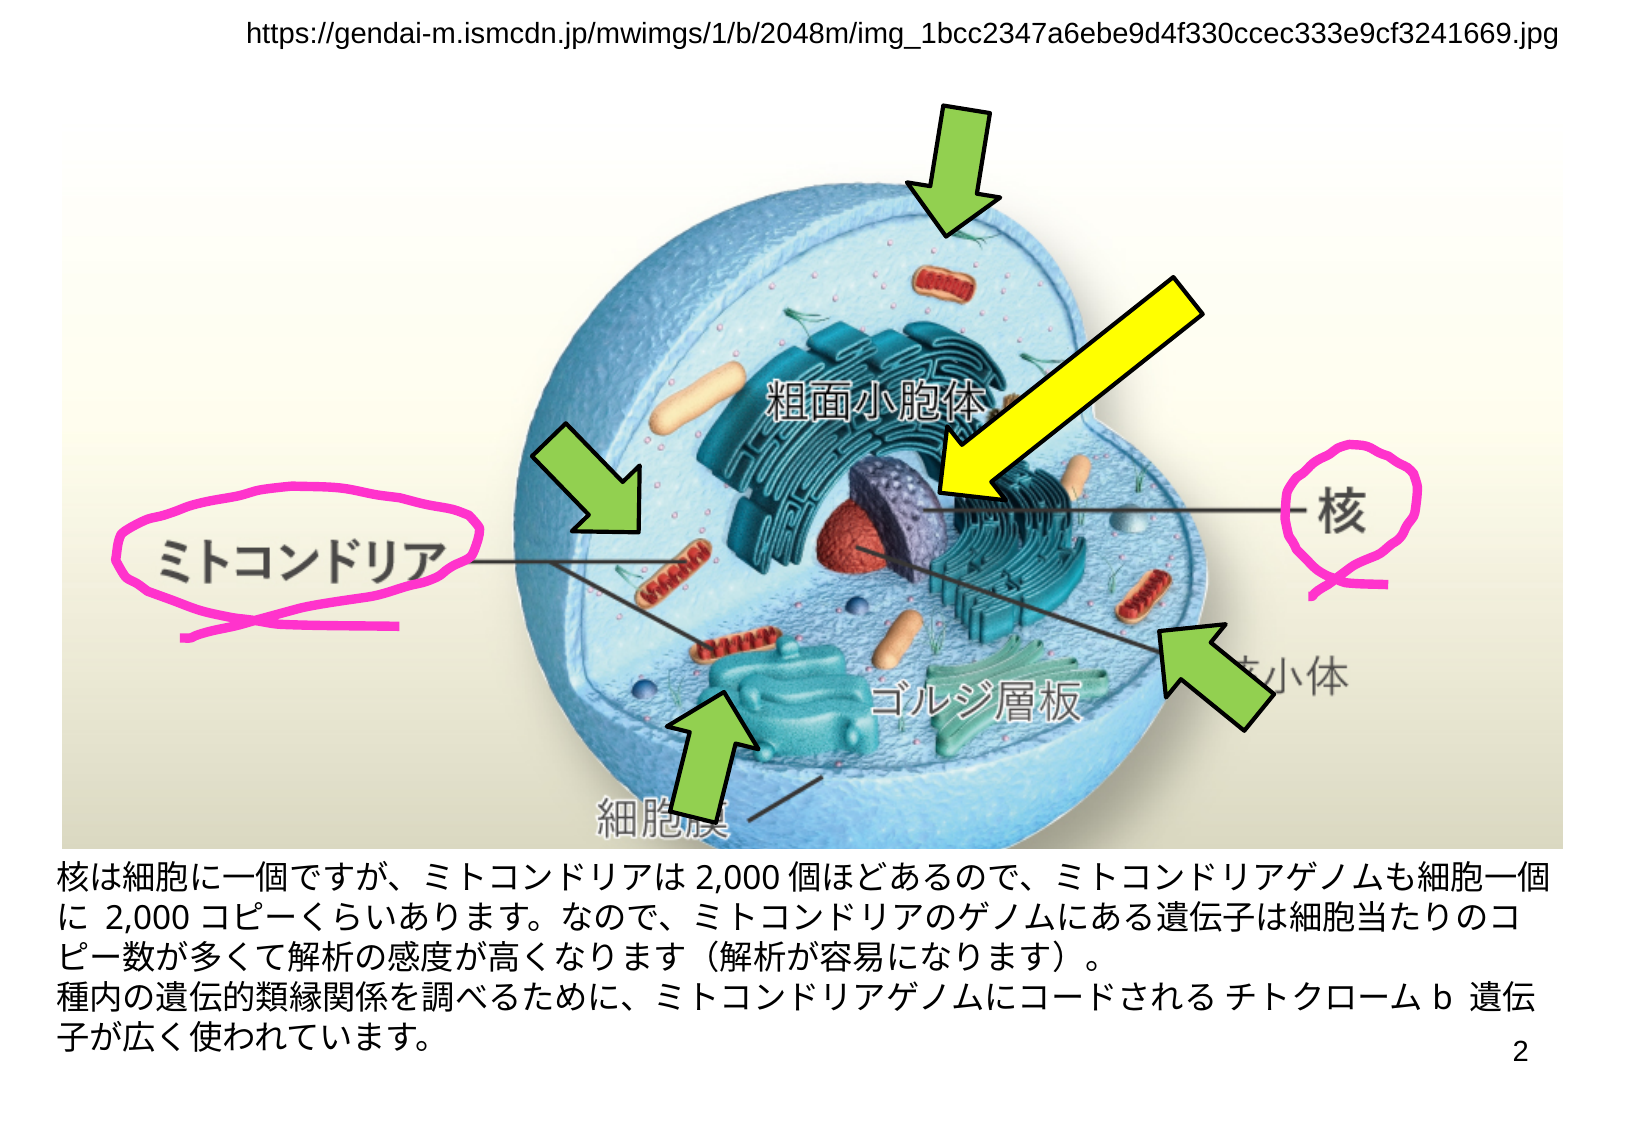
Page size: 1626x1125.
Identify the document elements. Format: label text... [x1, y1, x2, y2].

text_box https://gendai-m.ismcdn.jp/mwimgs/1/b/2048m/img_1bcc2347a6ebe9d4f330ccec333e9cf3241669.jpg [231, 7, 1625, 57]
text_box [62, 108, 1563, 1001]
text_box 核は細胞に一個ですが、ミトコンドリアは2,000個ほどあるので、ミトコンドリアゲノムも細胞一個に 2,000コピーくらいあります。なので、ミトコンドリアのゲノムにある遺伝子は細胞当たりのコピー数が多くて解析の感度が高くなります（解析が容易になります）。 種内の遺伝的類縁関係を調べるために、ミトコンドリアゲノムにコードされる チトクロームb 遺伝子が広く使われています。 [41, 849, 1584, 1064]
slide_number 2 [1164, 1024, 1544, 1103]
